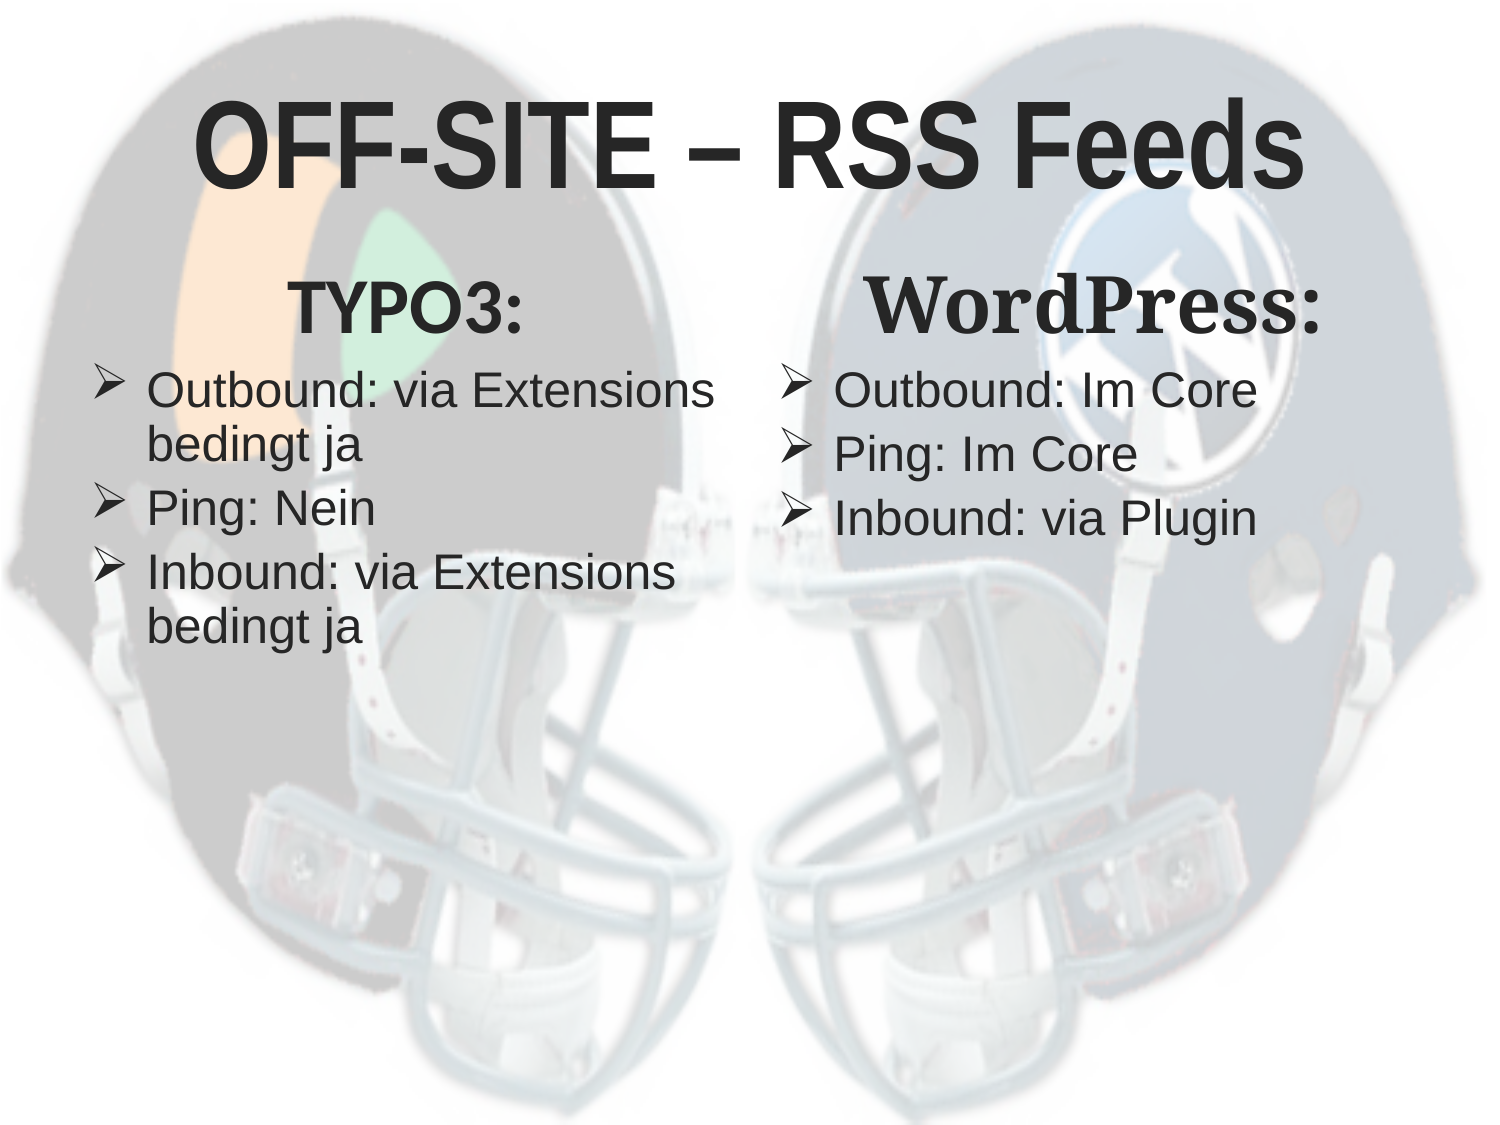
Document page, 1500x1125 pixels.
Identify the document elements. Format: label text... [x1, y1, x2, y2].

title OFF-SITE – RSS Feeds [75, 45, 1425, 233]
list WordPress: [761, 251, 1425, 356]
list TYPO3: [75, 251, 738, 356]
list Outbound: via Extensions bedingt ja Ping: Nein Inbound: via Extensions bedingt ja [75, 356, 738, 1005]
list Outbound: Im Core Ping: Im Core Inbound: via Plugin [761, 356, 1425, 1005]
